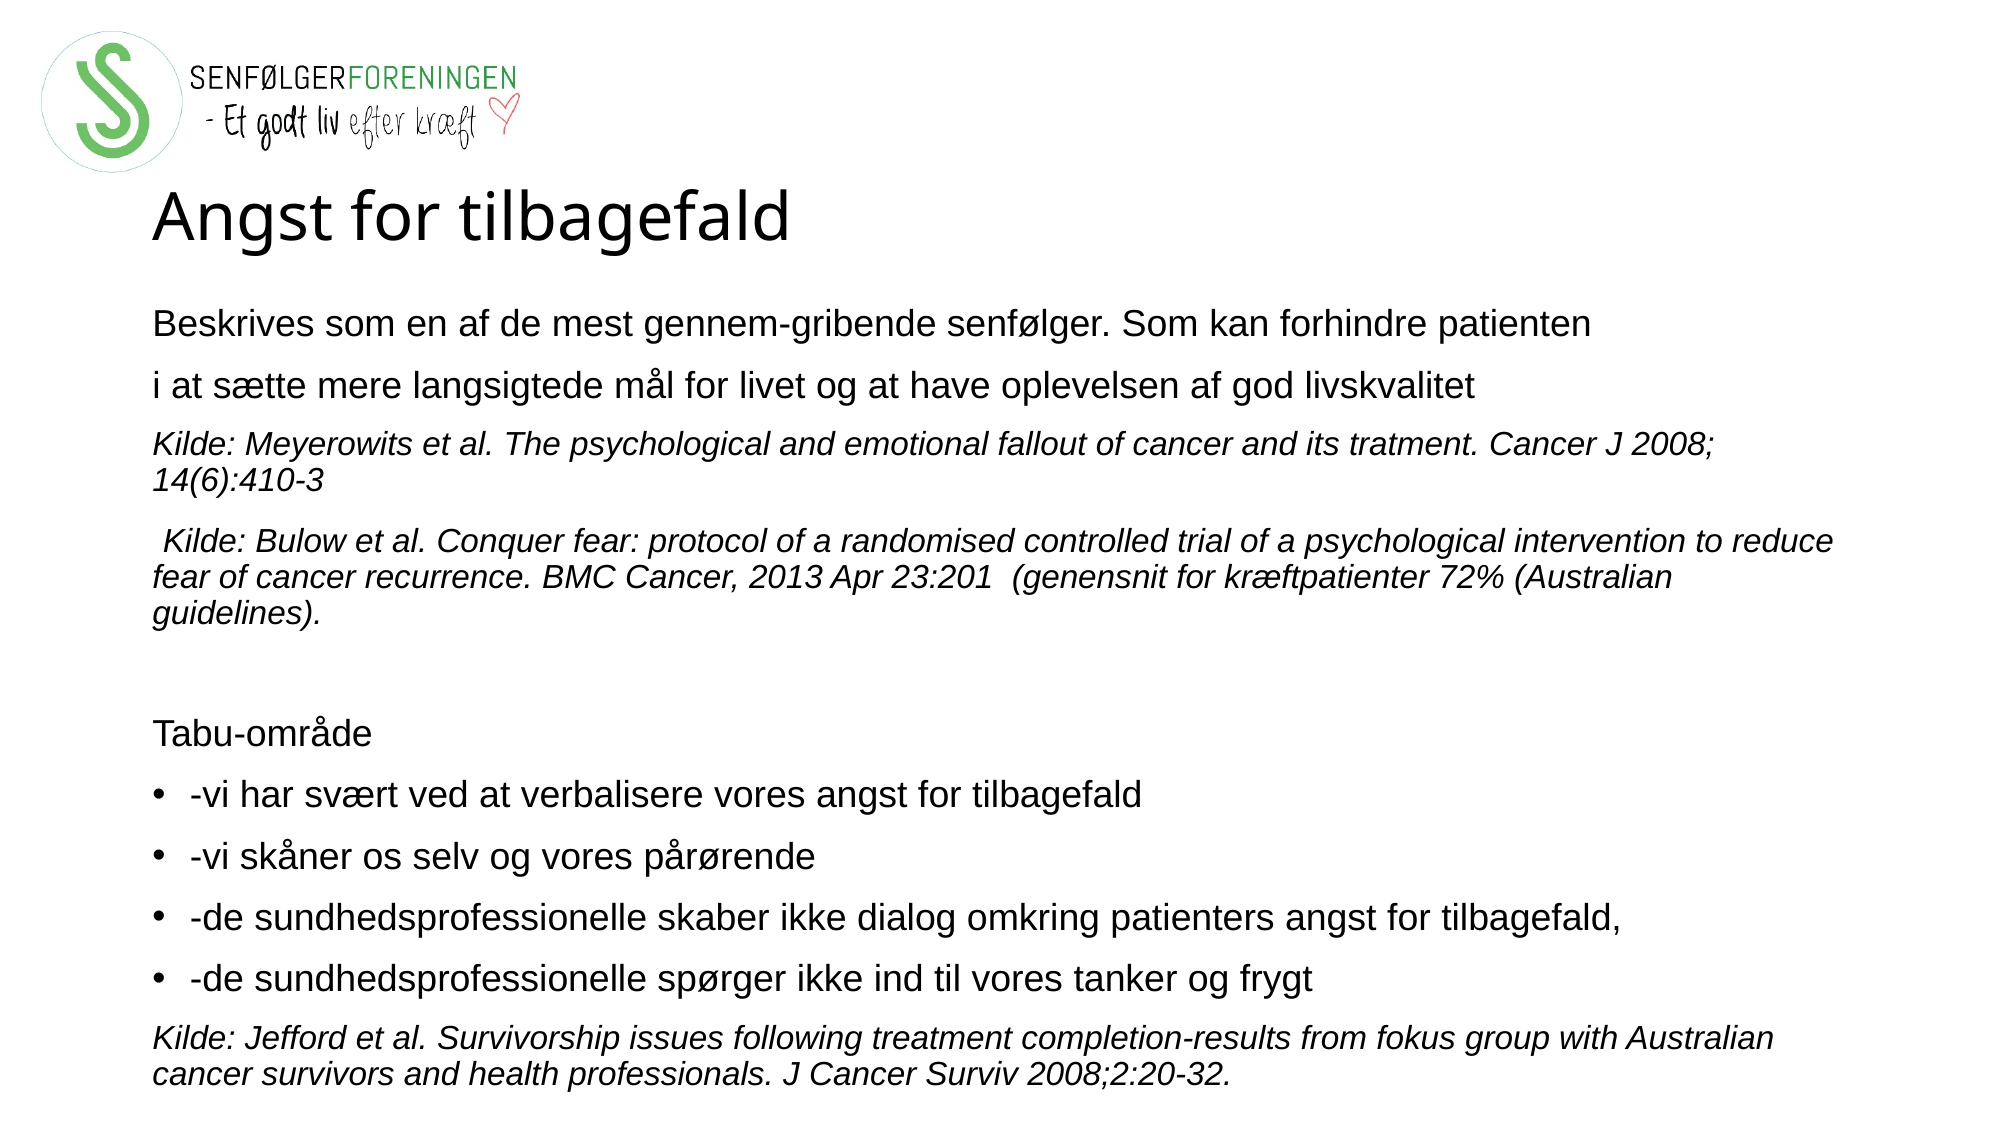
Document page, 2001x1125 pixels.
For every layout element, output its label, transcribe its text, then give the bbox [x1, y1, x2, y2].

title Angst for tilbagefald [137, 171, 1863, 267]
picture [29, 21, 568, 182]
list Beskrives som en af de mest gennem-gribende senfølger. Som kan forhindre patienten i at sætte mere langsigtede mål for livet og at have oplevelsen af god livskvalitet Kilde: Meyerowits et al. The psychological and emotional fallout of cancer and its tratment. Cancer J 2008; 14(6):410-3 Kilde: Bulow et al. Conquer fear: protocol of a randomised controlled trial of a psychological intervention to reduce fear of cancer recurrence. BMC Cancer, 2013 Apr 23:201 (genensnit for kræftpatienter 72% (Australian guidelines). Tabu-område -vi har svært ved at verbalisere vores angst for tilbagefald -vi skåner os selv og vores pårørende -de sundhedsprofessionelle skaber ikke dialog omkring patienters angst for tilbagefald, -de sundhedsprofessionelle spørger ikke ind til vores tanker og frygt Kilde: Jefford et al. Survivorship issues following treatment completion-results from fokus group with Australian cancer survivors and health professionals. J Cancer Surviv 2008;2:20-32. [137, 297, 1863, 1108]
